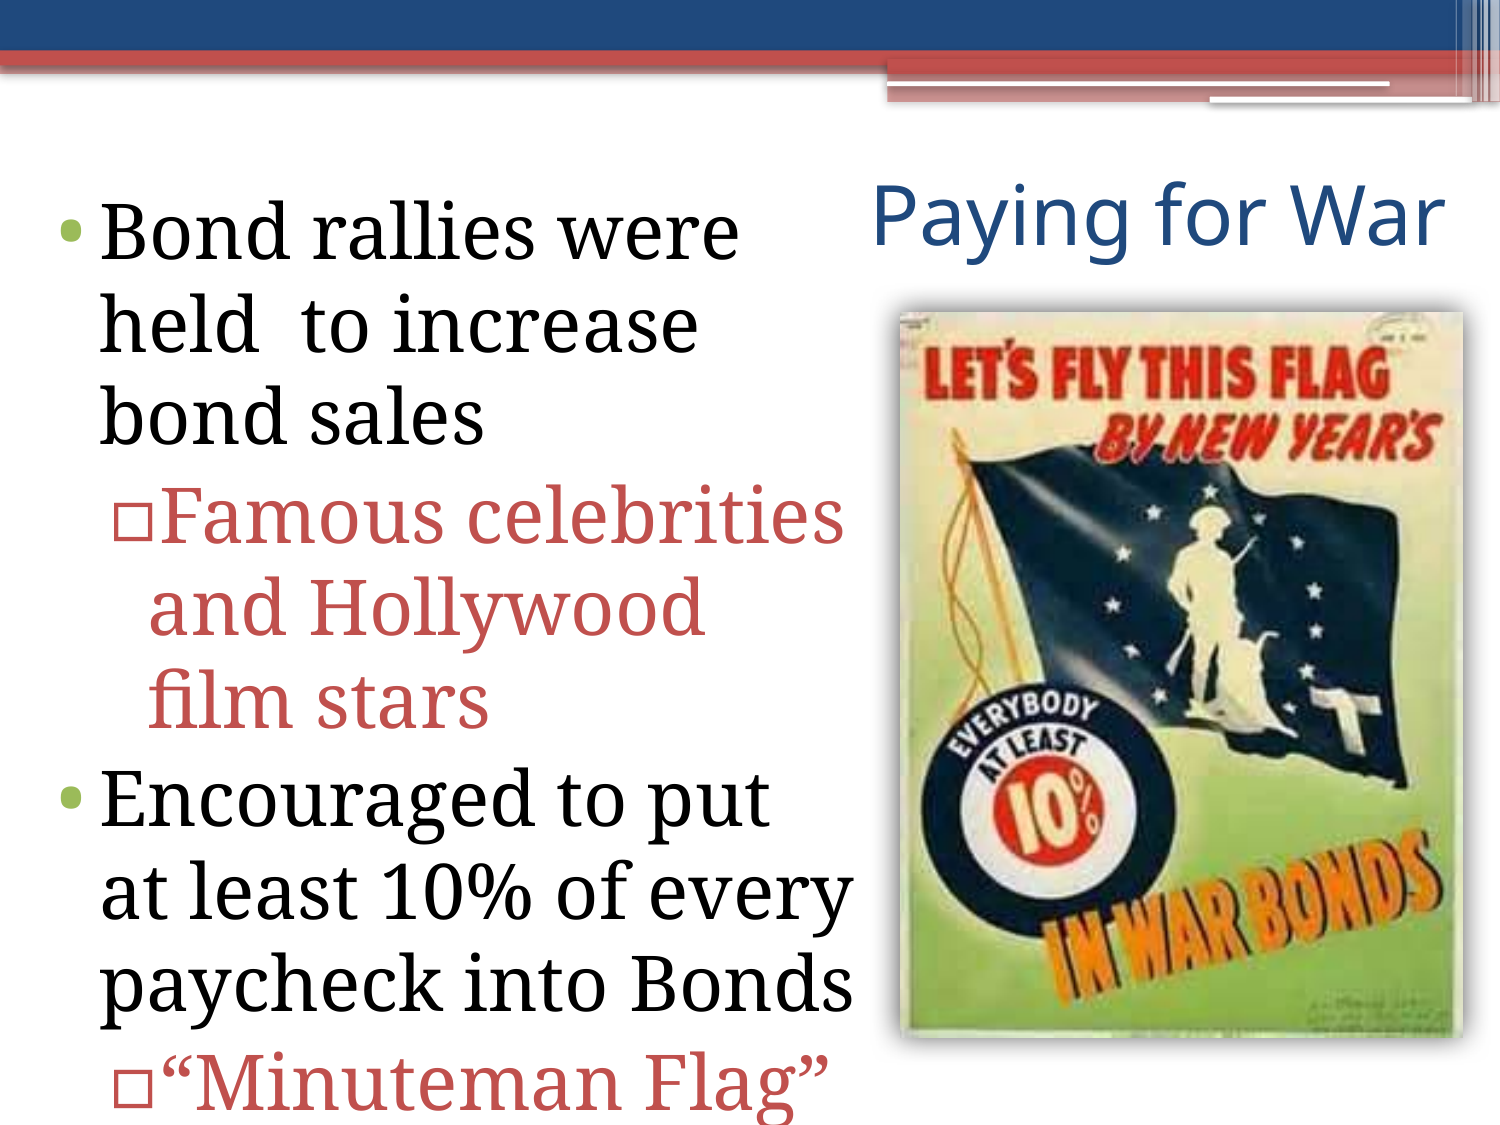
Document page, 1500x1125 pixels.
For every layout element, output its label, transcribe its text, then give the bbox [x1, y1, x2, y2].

list Bond rallies were held to increase bond sales Famous celebrities and Hollywood film stars Encouraged to put at least 10% of every paycheck into Bonds “Minuteman Flag” [24, 174, 875, 1079]
picture [899, 312, 1464, 1038]
title Paying for War [112, 125, 1463, 300]
